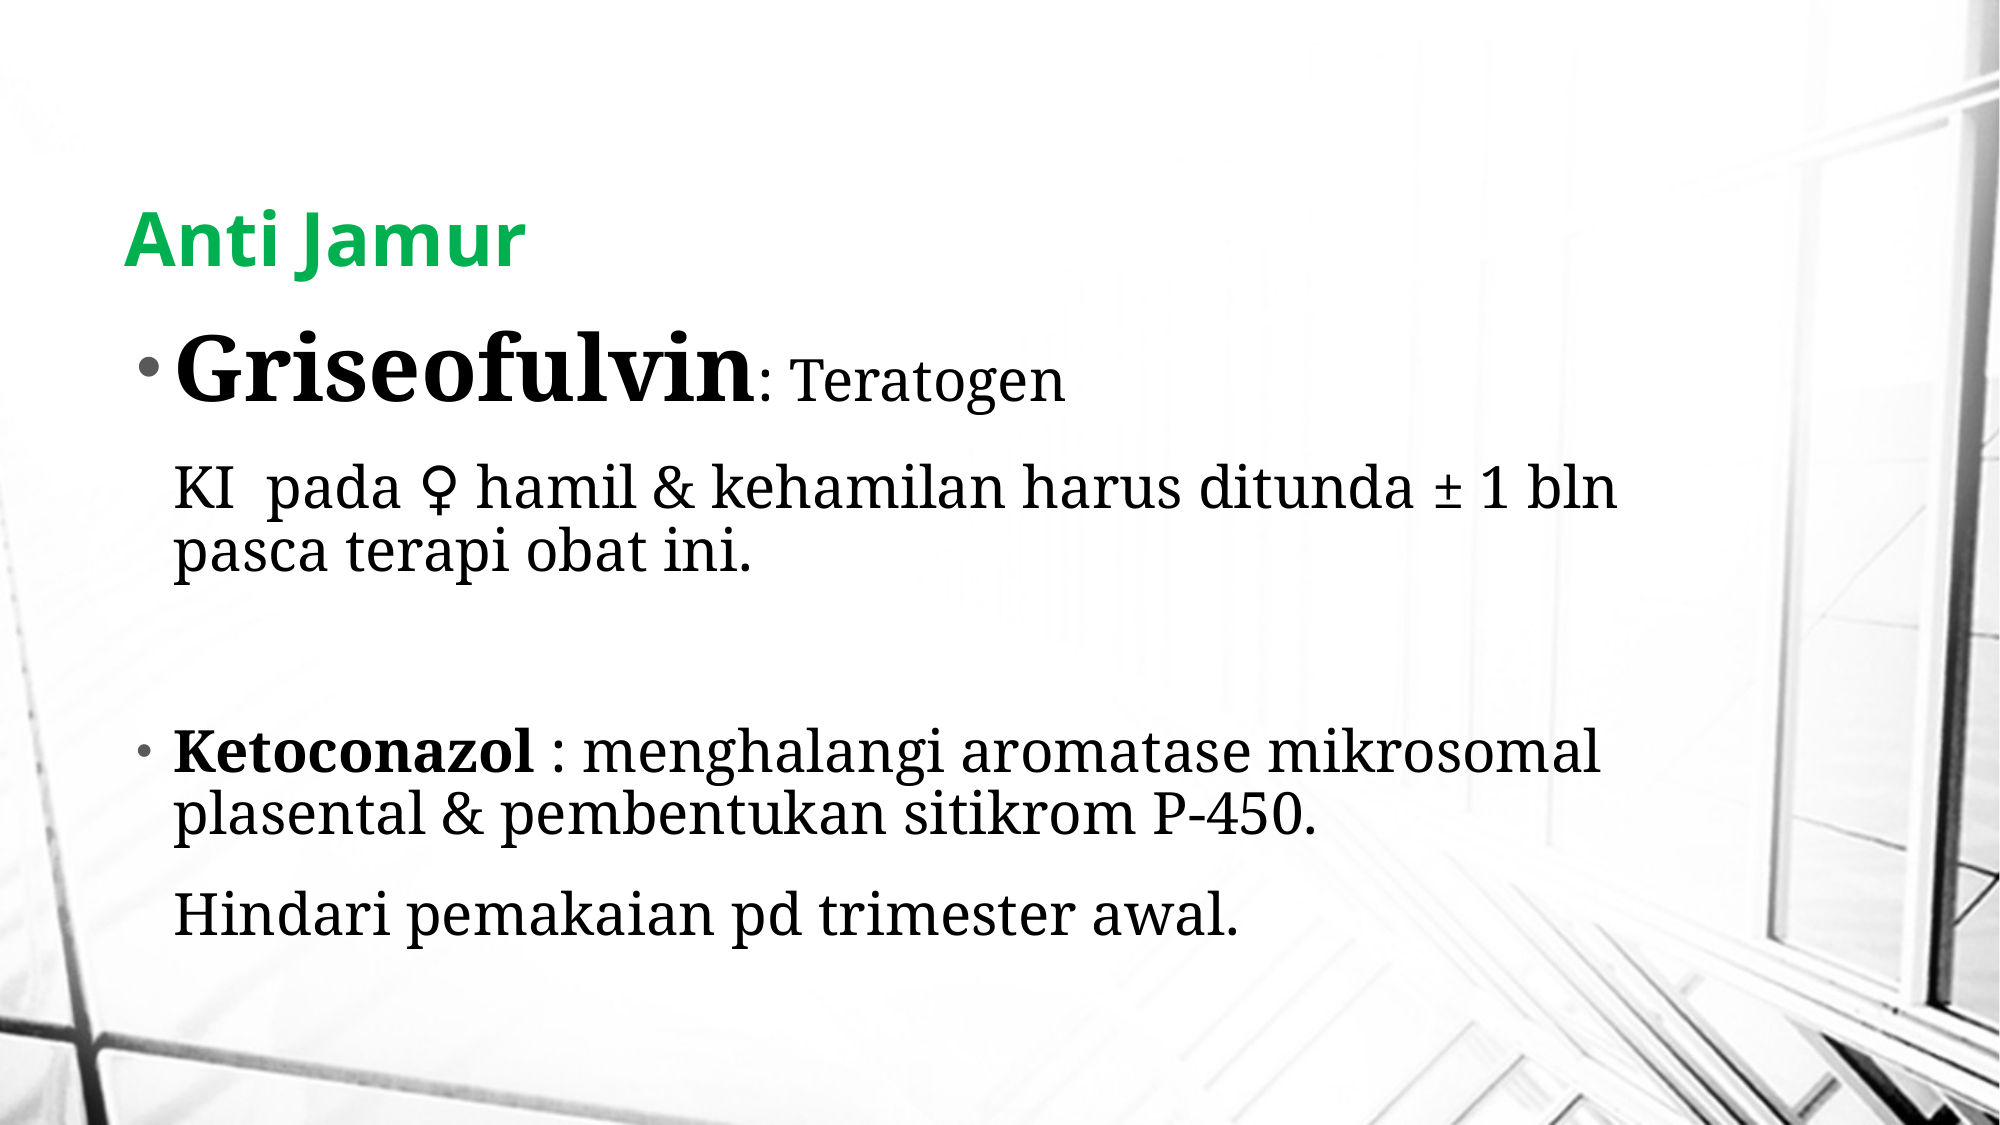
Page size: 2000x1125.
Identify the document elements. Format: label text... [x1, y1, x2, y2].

list Griseofulvin: Teratogen KI pada ♀ hamil & kehamilan harus ditunda ± 1 bln pasca terapi obat ini. Ketoconazol : menghalangi aromatase mikrosomal plasental & pembentukan sitikrom P-450. Hindari pemakaian pd trimester awal. [113, 314, 1750, 1000]
picture [0, 0, 2000, 1125]
title Anti Jamur [109, 113, 1535, 289]
